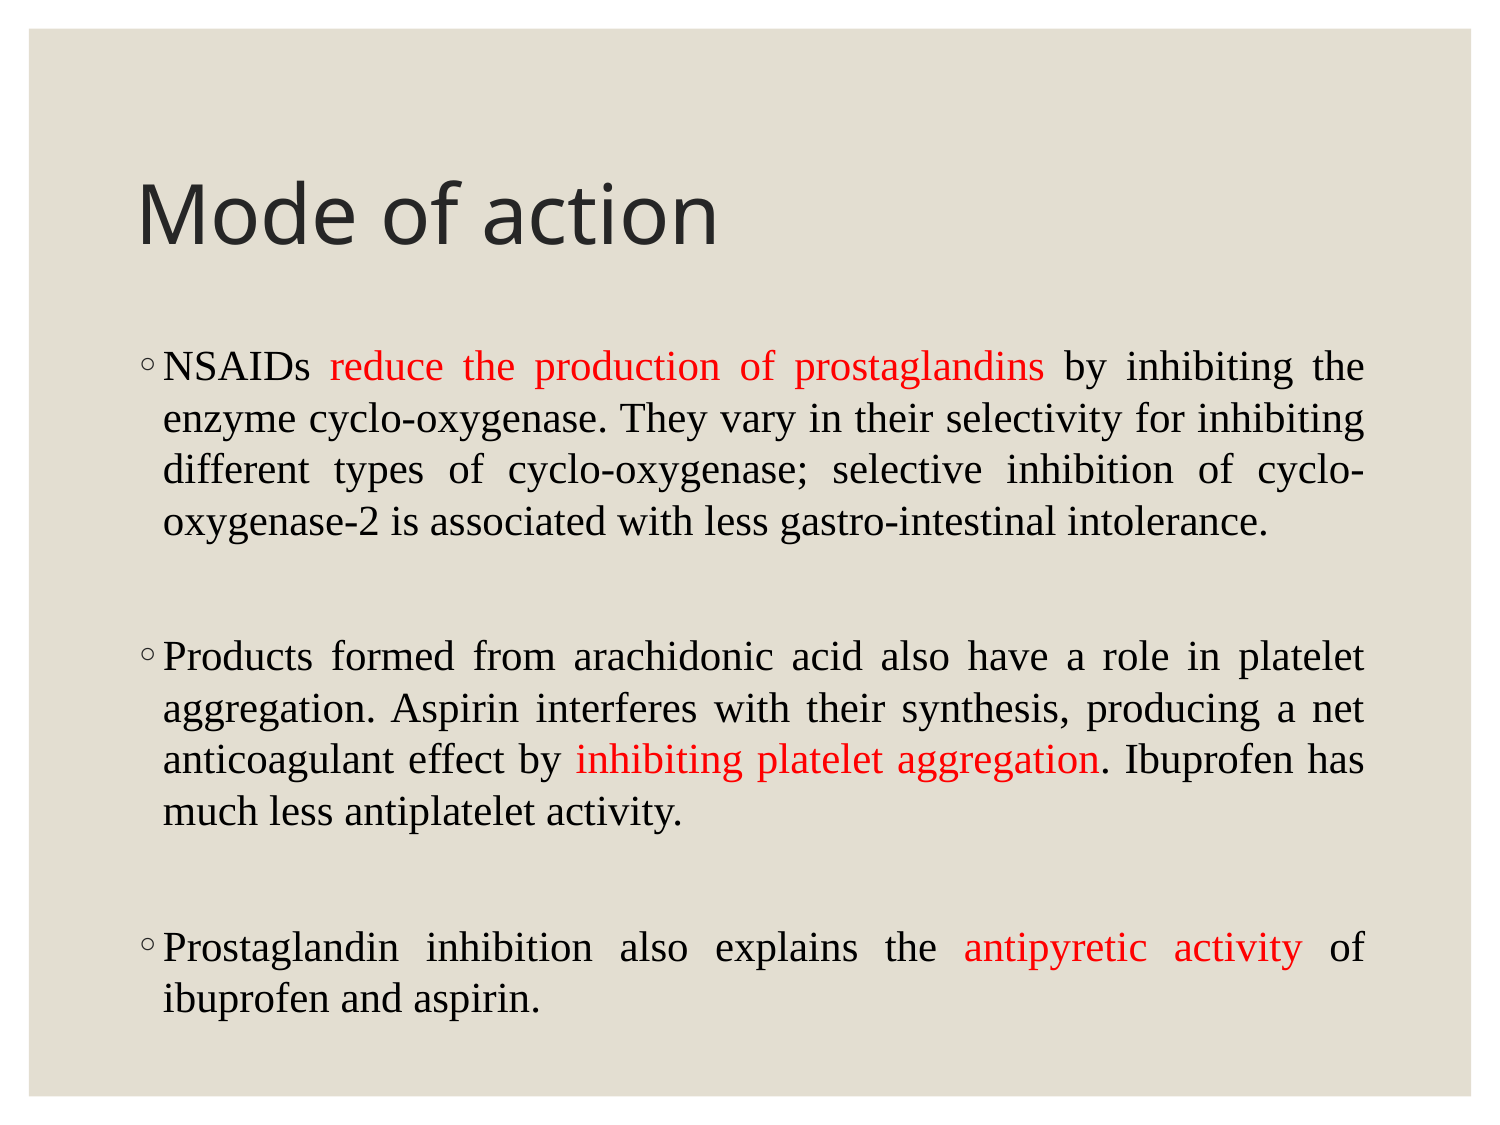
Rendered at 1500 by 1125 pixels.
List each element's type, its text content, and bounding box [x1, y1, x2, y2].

list NSAIDs reduce the production of prostaglandins by inhibiting the enzyme cyclo-oxygenase. They vary in their selectivity for inhibiting different types of cyclo-oxygenase; selective inhibition of cyclo-oxygenase-2 is associated with less gastro-intestinal intolerance. Products formed from arachidonic acid also have a role in platelet aggregation. Aspirin interferes with their synthesis, producing a net anticoagulant effect by inhibiting platelet aggregation. Ibuprofen has much less antiplatelet activity. Prostaglandin inhibition also explains the antipyretic activity of ibuprofen and aspirin. [120, 330, 1380, 1088]
title Mode of action [120, 105, 1380, 330]
